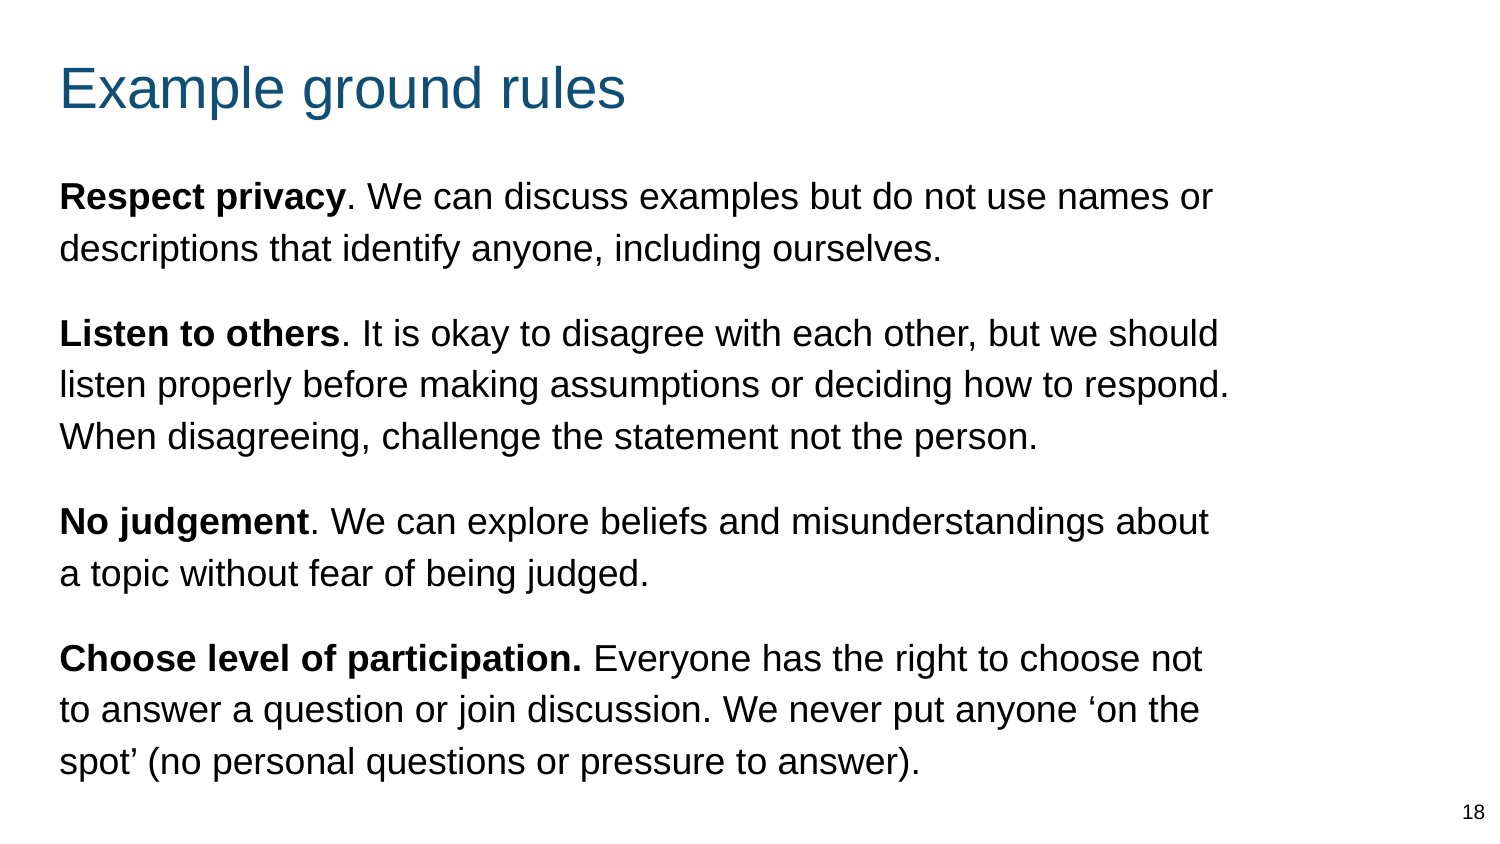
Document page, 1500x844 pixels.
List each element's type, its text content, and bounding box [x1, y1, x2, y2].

list Respect privacy. We can discuss examples but do not use names or descriptions that identify anyone, including ourselves. Listen to others. It is okay to disagree with each other, but we should listen properly before making assumptions or deciding how to respond. When disagreeing, challenge the statement not the person. No judgement. We can explore beliefs and misunderstandings about a topic without fear of being judged. Choose level of participation. Everyone has the right to choose not to answer a question or join discussion. We never put anyone ‘on the spot’ (no personal questions or pressure to answer). [44, 150, 1255, 769]
slide_number 18 [1410, 779, 1500, 844]
title Example ground rules [44, 35, 1470, 130]
